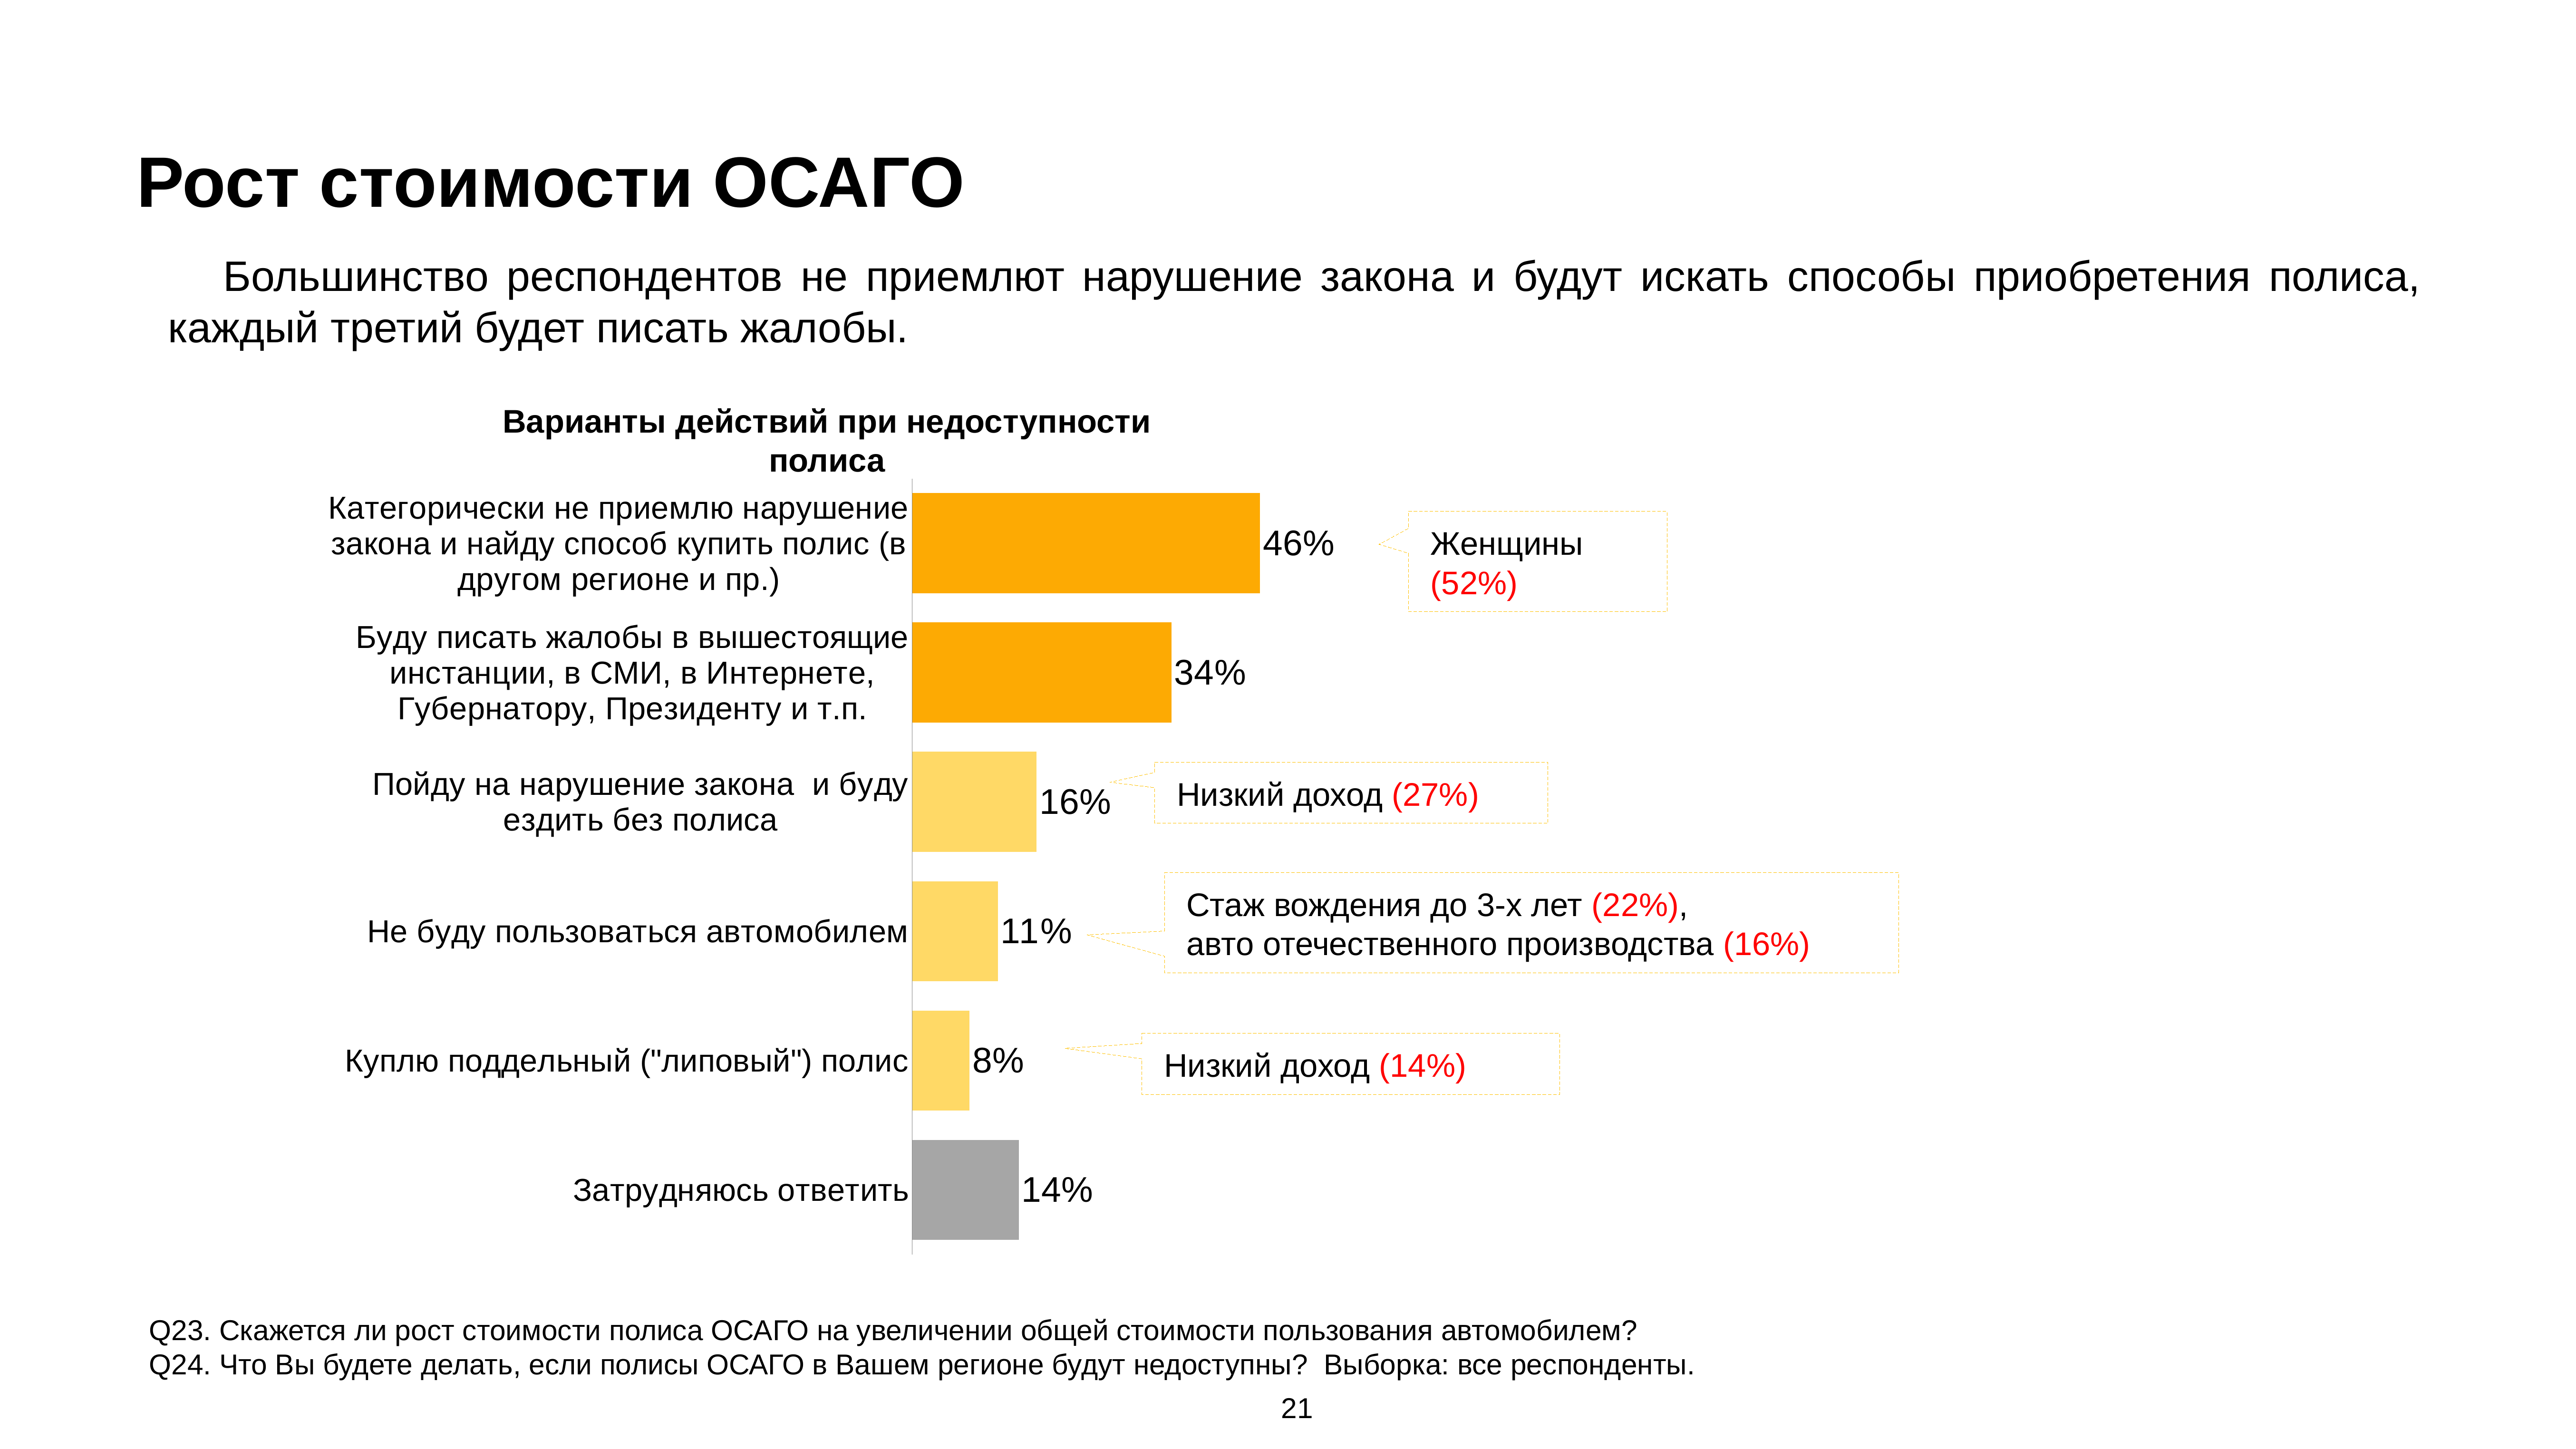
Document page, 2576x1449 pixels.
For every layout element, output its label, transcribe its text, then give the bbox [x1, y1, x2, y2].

slide_number 21 [145, 1391, 2449, 1449]
text_box Большинство респондентов не приемлют нарушение закона и будут искать способы приобретения полиса, каждый третий будет писать жалобы. [146, 237, 2443, 362]
title Рост стоимости ОСАГО [115, 125, 2443, 236]
text_box Q23. Скажется ли рост стоимости полиса ОСАГО на увеличении общей стоимости пользования автомобилем? Q24. Что Вы будете делать, если полисы ОСАГО в Вашем регионе будут недоступны? Выборка: все респонденты. [127, 1300, 2449, 1391]
text_box Стаж вождения до 3-х лет (22%), авто отечественного производства (16%) [1792, 872, 1899, 973]
chart [293, 435, 1788, 1256]
text_box Варианты действий при недоступности полиса [424, 389, 1230, 433]
